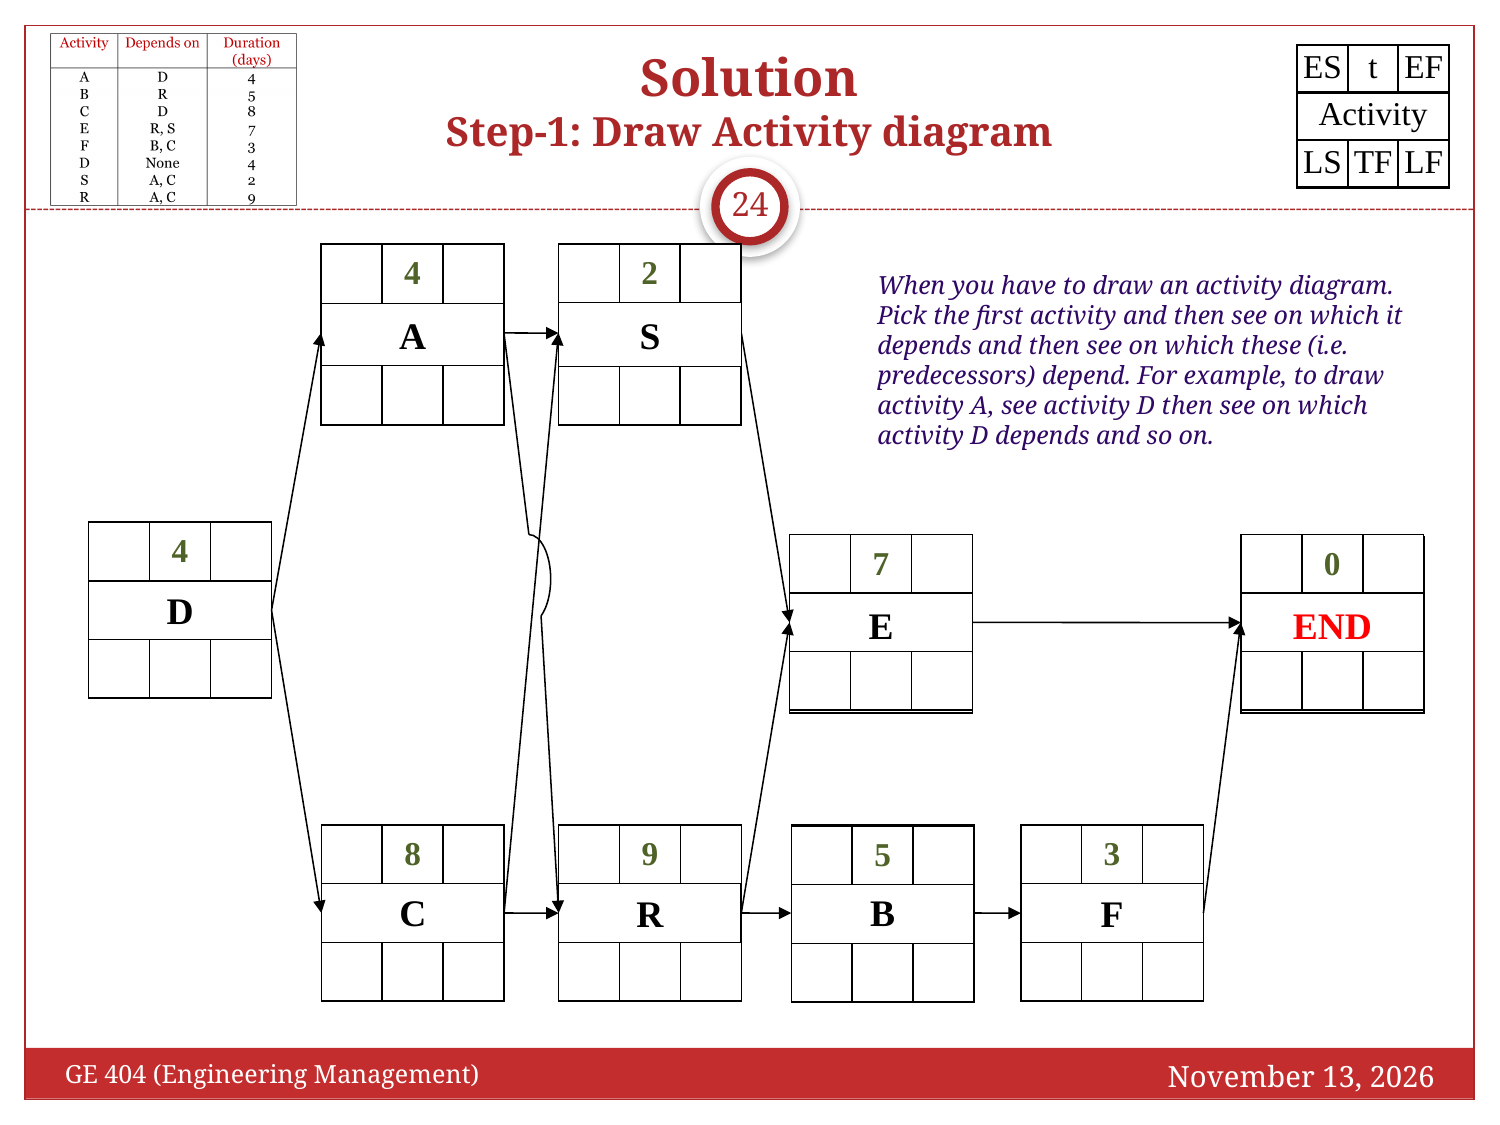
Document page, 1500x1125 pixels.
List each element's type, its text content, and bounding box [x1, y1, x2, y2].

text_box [88, 521, 265, 699]
slide_number 24 [712, 169, 788, 243]
title Solution Step-1: Draw Activity diagram [302, 37, 1450, 162]
footer GE 404 (Engineering Management) [50, 1051, 638, 1112]
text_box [503, 243, 742, 331]
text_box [271, 243, 501, 608]
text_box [503, 332, 742, 1002]
text_box When you have to draw an activity diagram. Pick the first activity and then see on which it depends and then see on which these (i.e. predecessors) depend. For example, to draw activity A, see activity D then see on which activity D depends and so on. [862, 262, 1438, 457]
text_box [973, 923, 1204, 1002]
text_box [271, 609, 497, 1002]
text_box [748, 824, 967, 1003]
picture [50, 29, 298, 214]
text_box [972, 534, 1424, 914]
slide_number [950, 1050, 1450, 1111]
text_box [1296, 44, 1450, 188]
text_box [749, 332, 973, 821]
